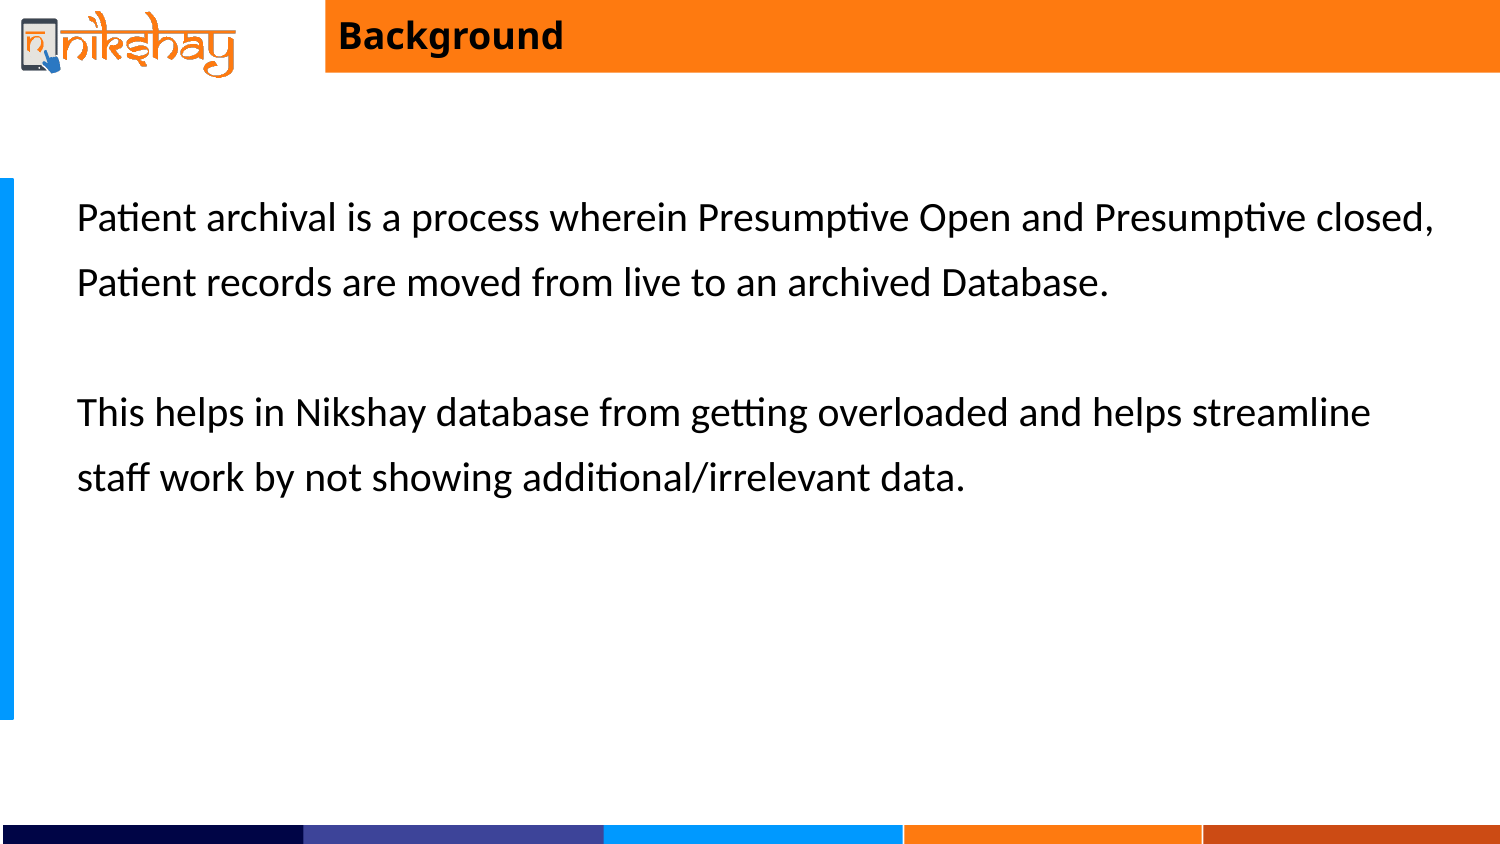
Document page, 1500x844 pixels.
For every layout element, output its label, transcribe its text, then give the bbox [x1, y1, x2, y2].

picture [3, 825, 1500, 844]
text_box Background [326, 5, 1493, 63]
text_box Patient archival is a process wherein Presumptive Open and Presumptive closed, Patient records are moved from live to an archived Database. This helps in Nikshay database from getting overloaded and helps streamline staff work by not showing additional/irrelevant data. [65, 119, 1465, 712]
picture [15, 0, 241, 91]
